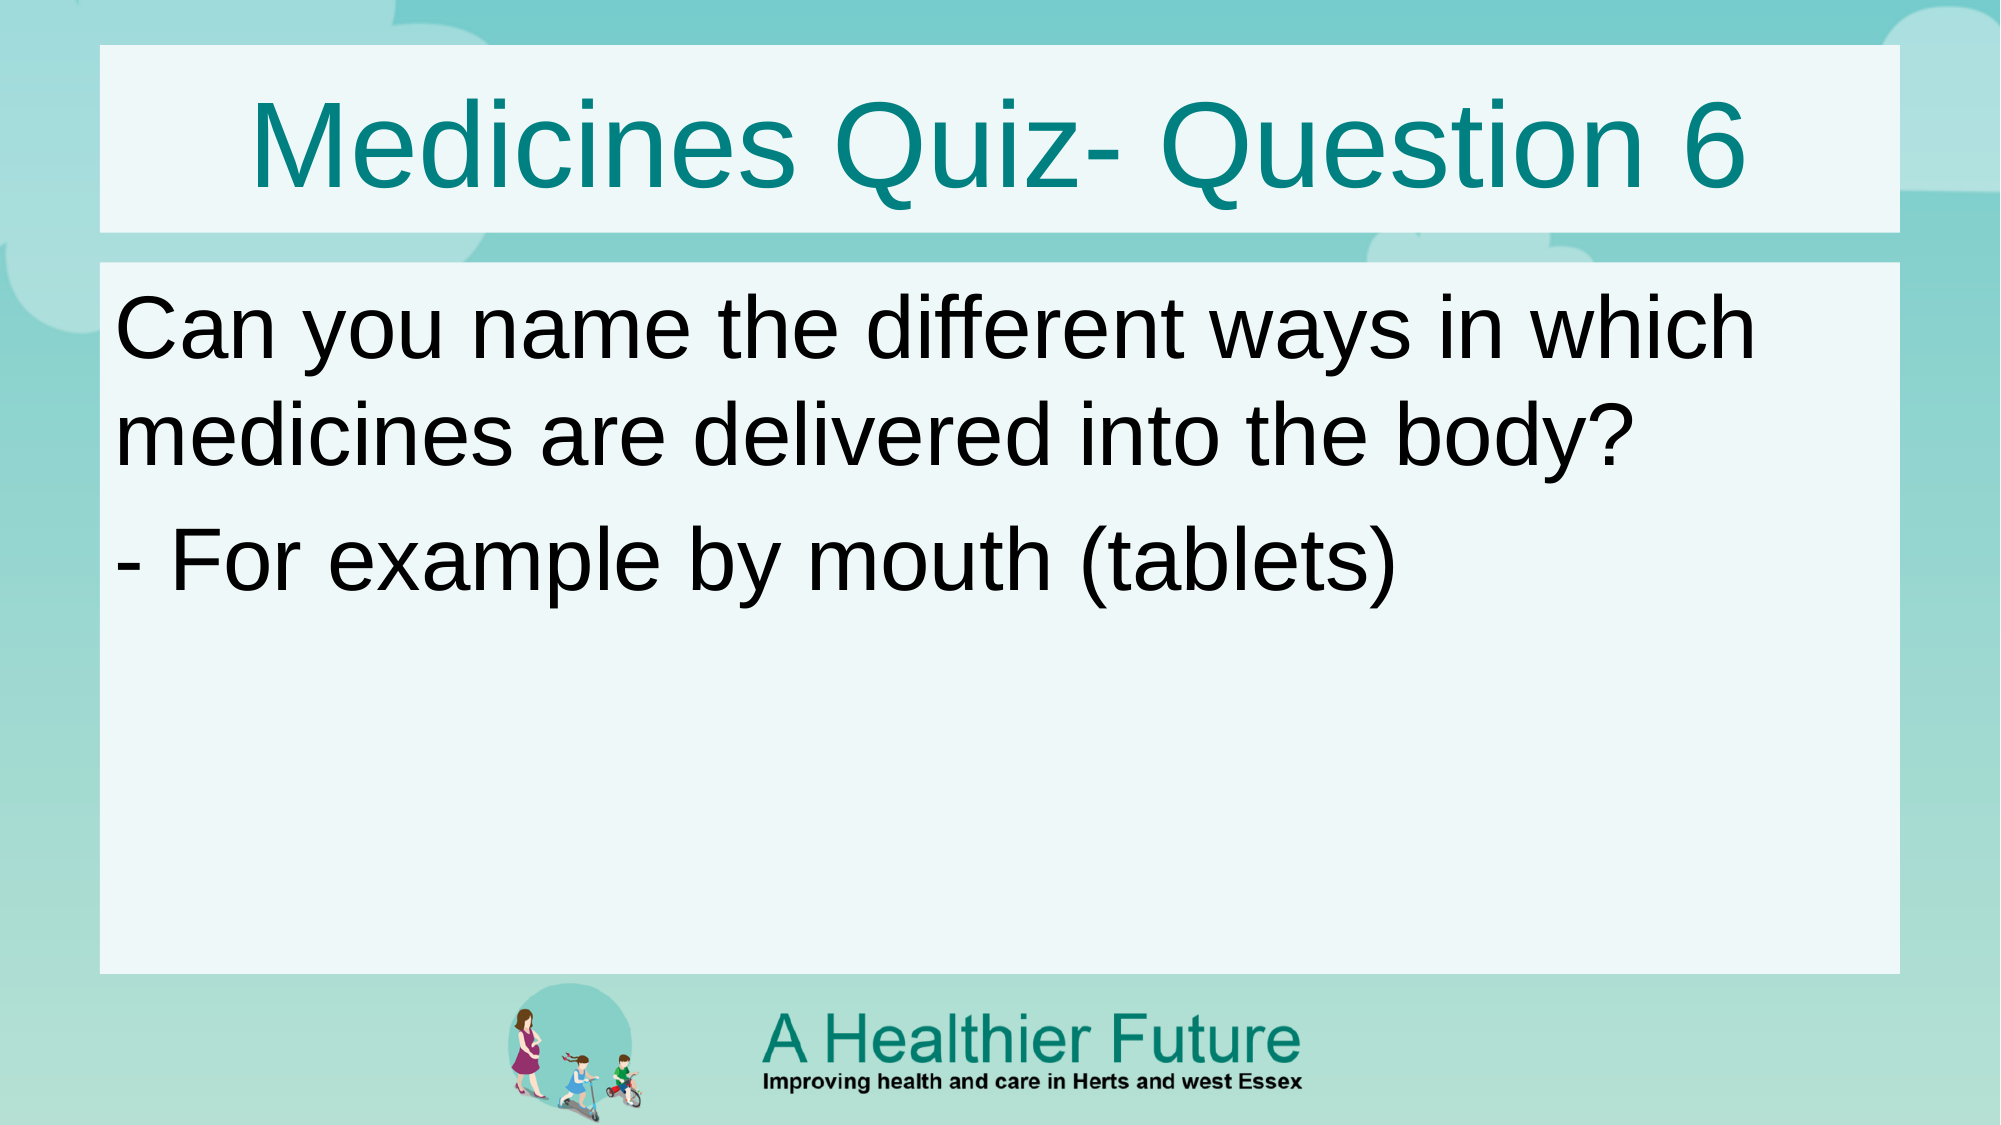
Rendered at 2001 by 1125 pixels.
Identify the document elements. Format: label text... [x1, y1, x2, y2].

list Can you name the different ways in which medicines are delivered into the body? - For example by mouth (tablets) [99, 262, 1900, 974]
title Medicines Quiz- Question 6 [99, 45, 1900, 233]
picture [0, 0, 2001, 1125]
